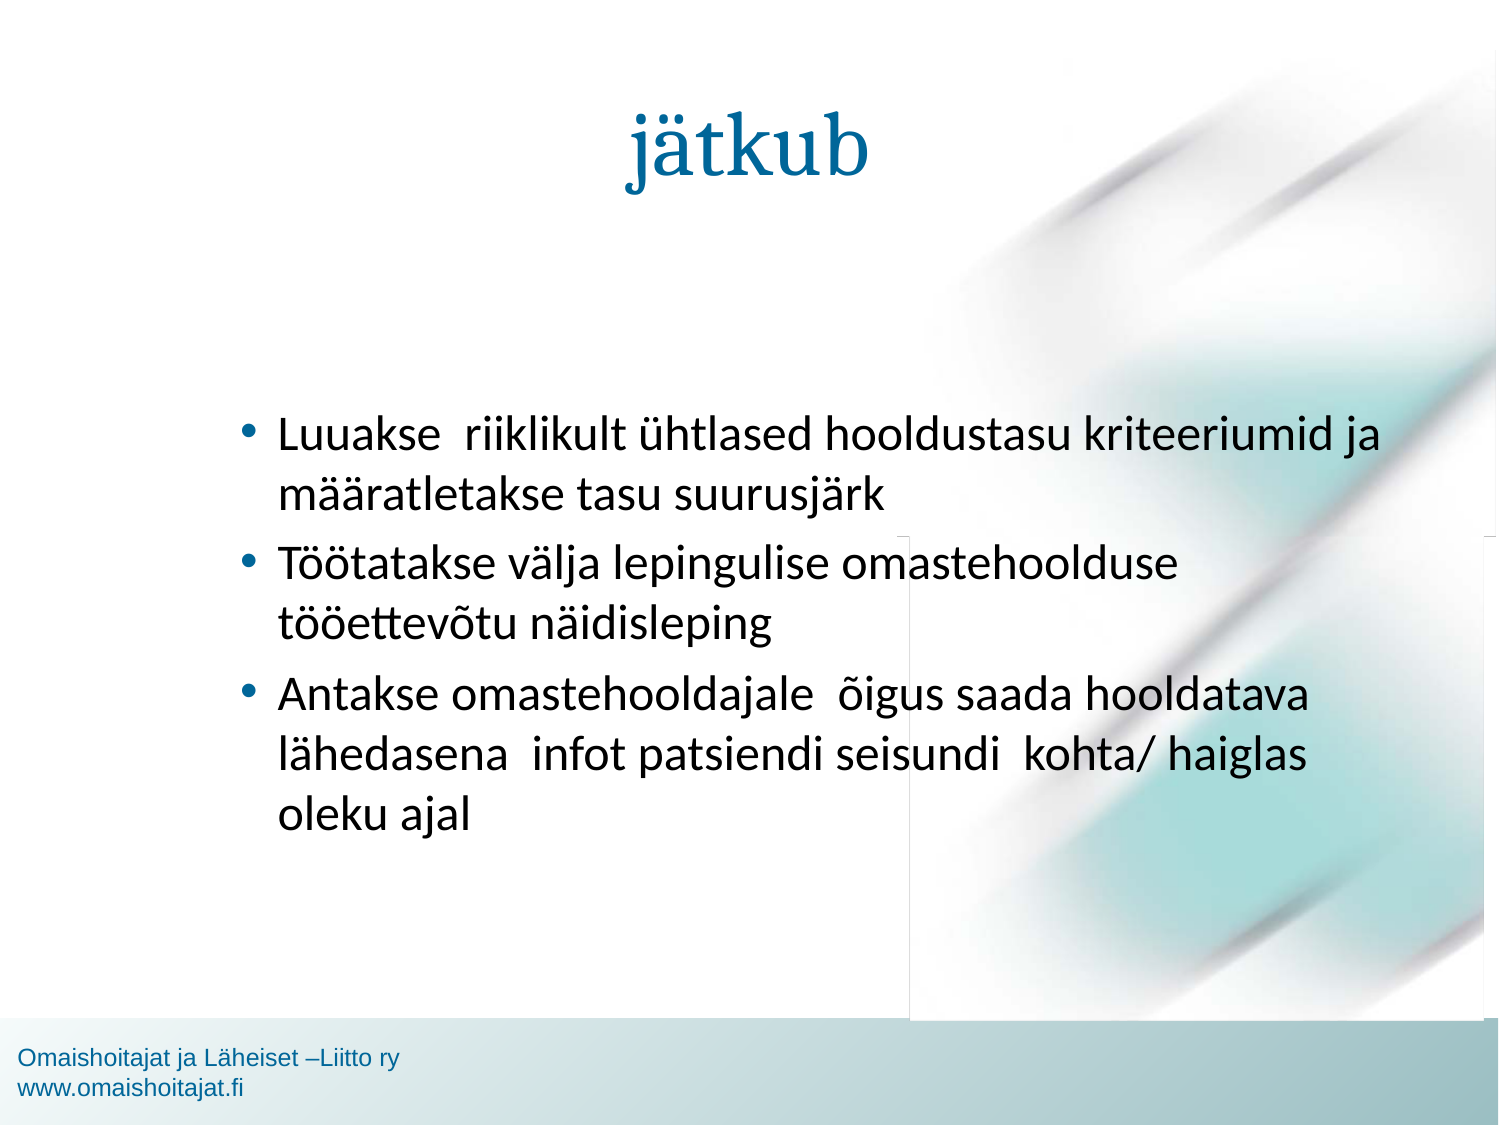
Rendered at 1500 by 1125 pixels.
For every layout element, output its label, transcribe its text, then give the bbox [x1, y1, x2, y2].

picture [897, 50, 1499, 1024]
list Luuakse riiklikult ühtlased hooldustasu kriteeriumid ja määratletakse tasu suurusjärk Töötatakse välja lepingulise omastehoolduse tööettevõtu näidisleping Antakse omastehooldajale õigus saada hooldatava lähedasena infot patsiendi seisundi kohta/ haiglas oleku ajal [74, 262, 1426, 1006]
title jätkub [74, 44, 1426, 233]
